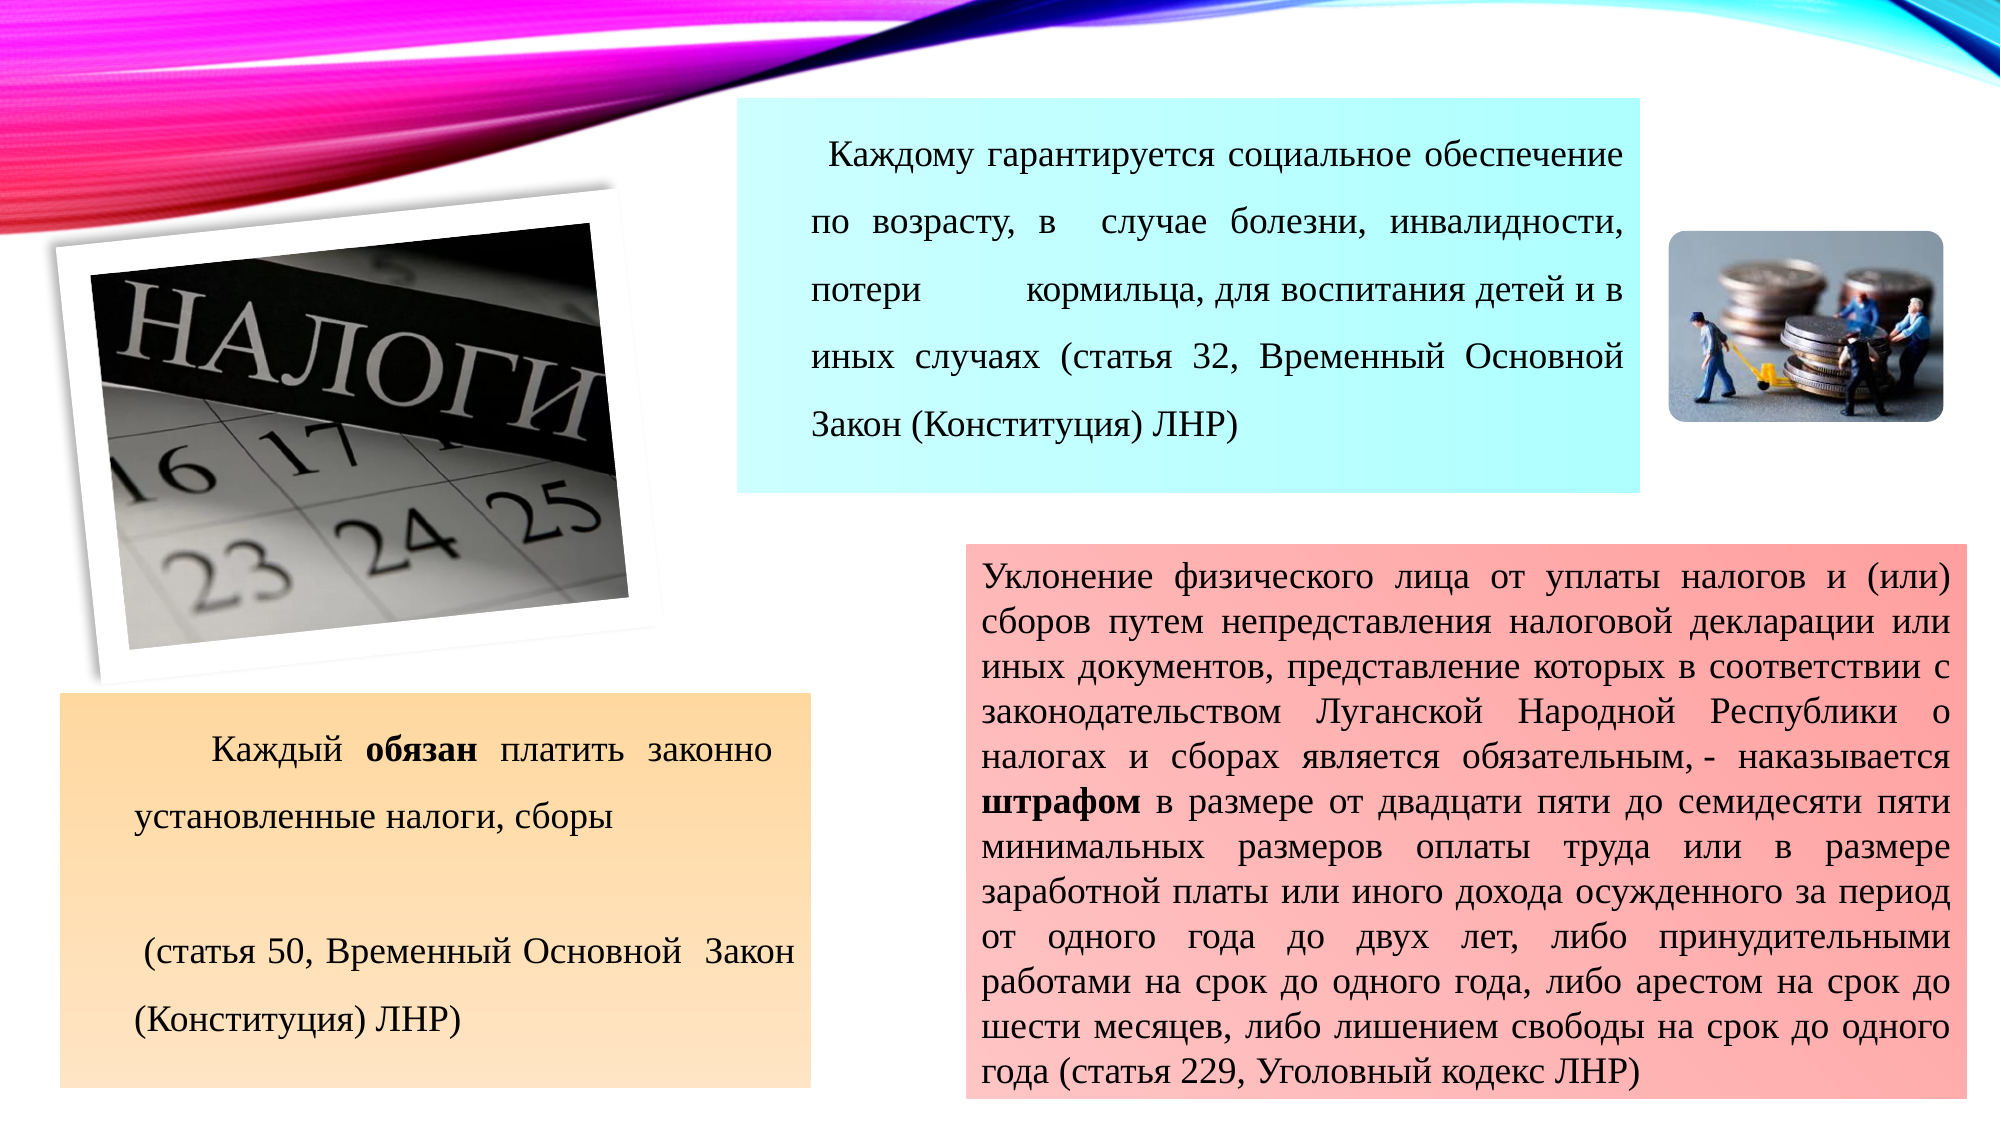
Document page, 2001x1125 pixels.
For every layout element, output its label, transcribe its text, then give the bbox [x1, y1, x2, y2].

picture [1890, 0, 2000, 75]
text_box Уклонение физического лица от уплаты налогов и (или) сборов путем непредставления налоговой декларации или иных документов, представление которых в соответствии с законодательством Луганской Народной Республики о налогах и сборах является обязательным, - наказывается штрафом в размере от двадцати пяти до семидесяти пяти минимальных размеров оплаты труда или в размере заработной платы или иного дохода осужденного за период от одного года до двух лет, либо принудительными работами на срок до одного года, либо арестом на срок до шести месяцев, либо лишением свободы на срок до одного года (статья 229, Уголовный кодекс ЛНР) [966, 544, 1967, 1099]
picture [0, 0, 2000, 423]
text_box Каждый обязан платить законно установленные налоги, сборы (статья 50, Временный Основной Закон (Конституция) ЛНР) [60, 693, 811, 1088]
text_box Каждому гарантируется социальное обеспечение по возрасту, в случае болезни, инвалидности, потери кормильца, для воспитания детей и в иных случаях (статья 32, Временный Основной Закон (Конституция) ЛНР) [737, 98, 1640, 493]
picture [91, 223, 628, 649]
picture [1910, 0, 2000, 45]
